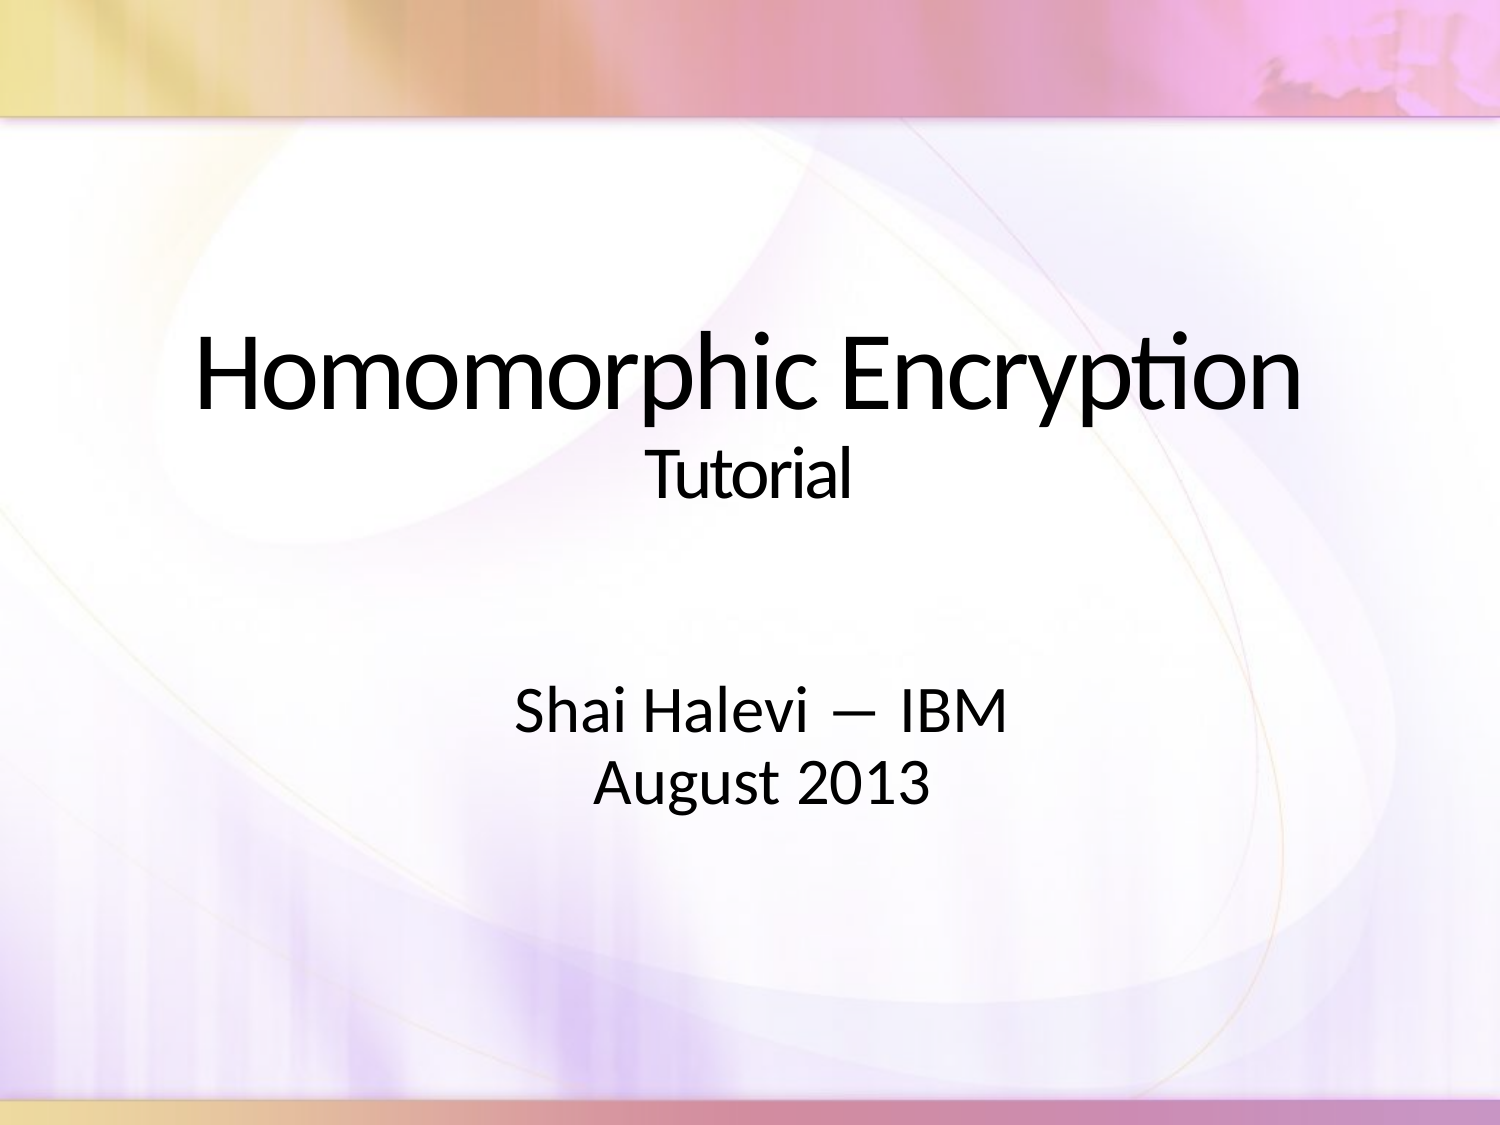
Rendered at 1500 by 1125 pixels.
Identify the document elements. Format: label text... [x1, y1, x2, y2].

subtitle Shai Halevi ― IBM August 2013 [112, 675, 1413, 975]
title Homomorphic Encryption Tutorial [119, 312, 1380, 550]
table_header x1 [0, 0, 1500, 1125]
